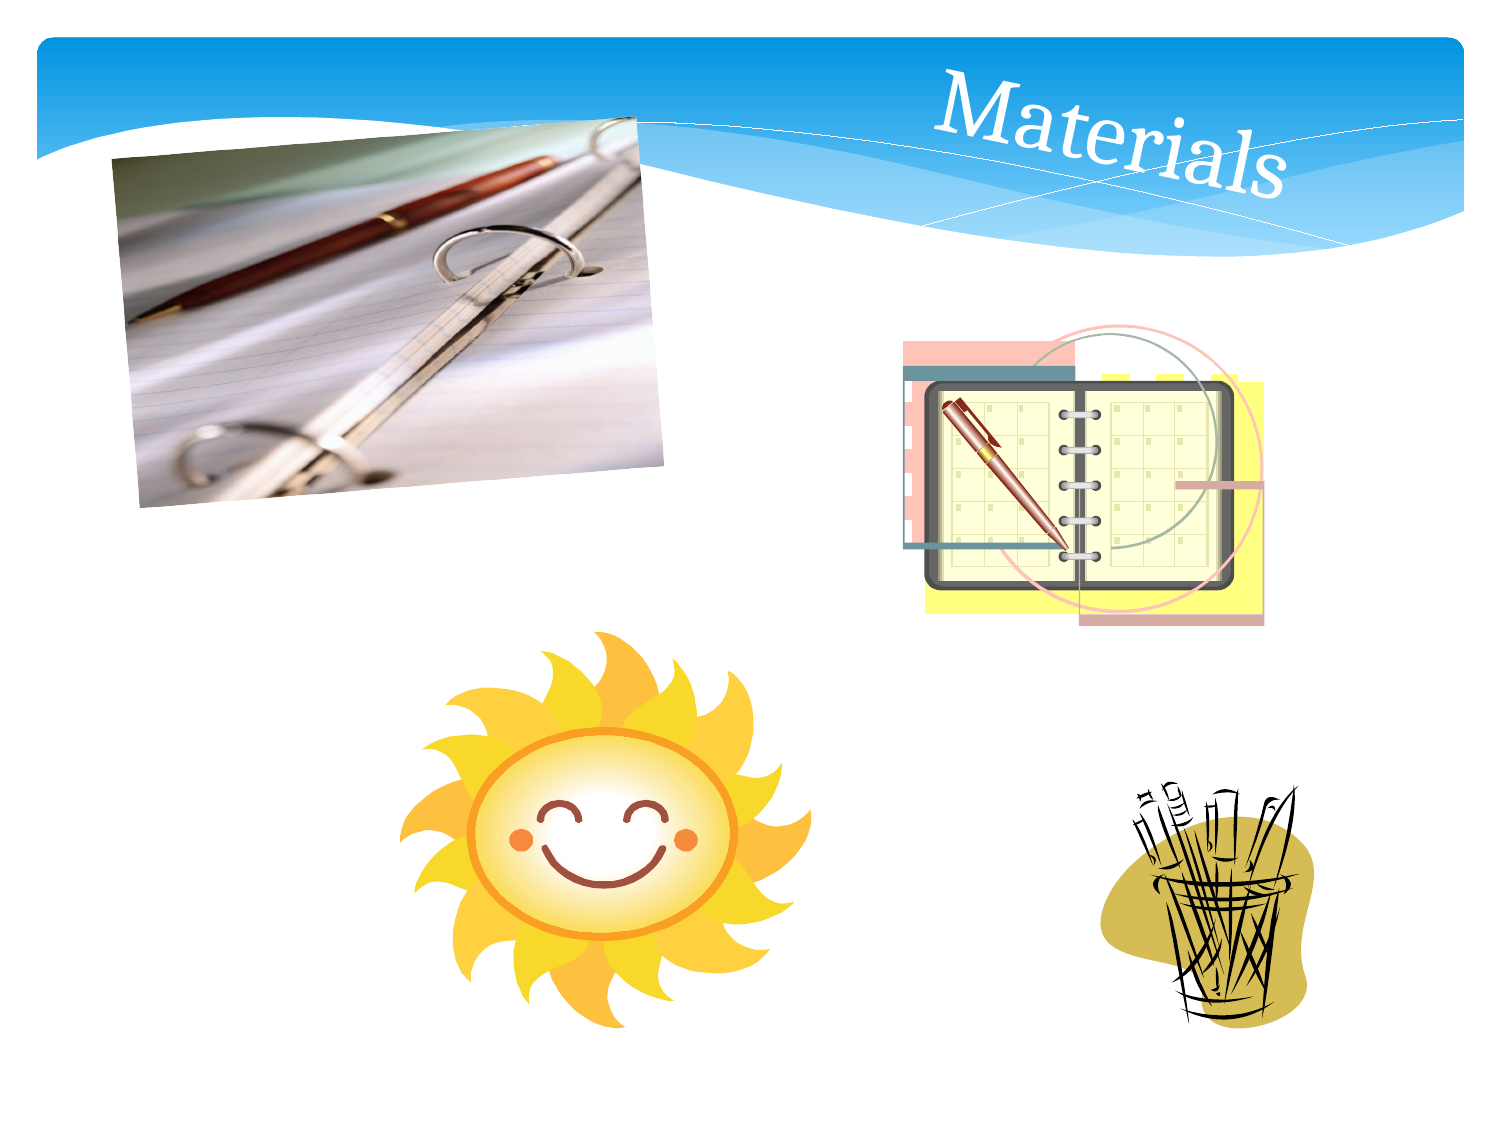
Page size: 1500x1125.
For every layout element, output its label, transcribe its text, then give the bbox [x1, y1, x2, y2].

title Materials [862, 1, 1368, 258]
picture [112, 117, 664, 508]
picture [399, 631, 812, 1029]
picture [1100, 781, 1315, 1029]
picture [902, 319, 1271, 631]
